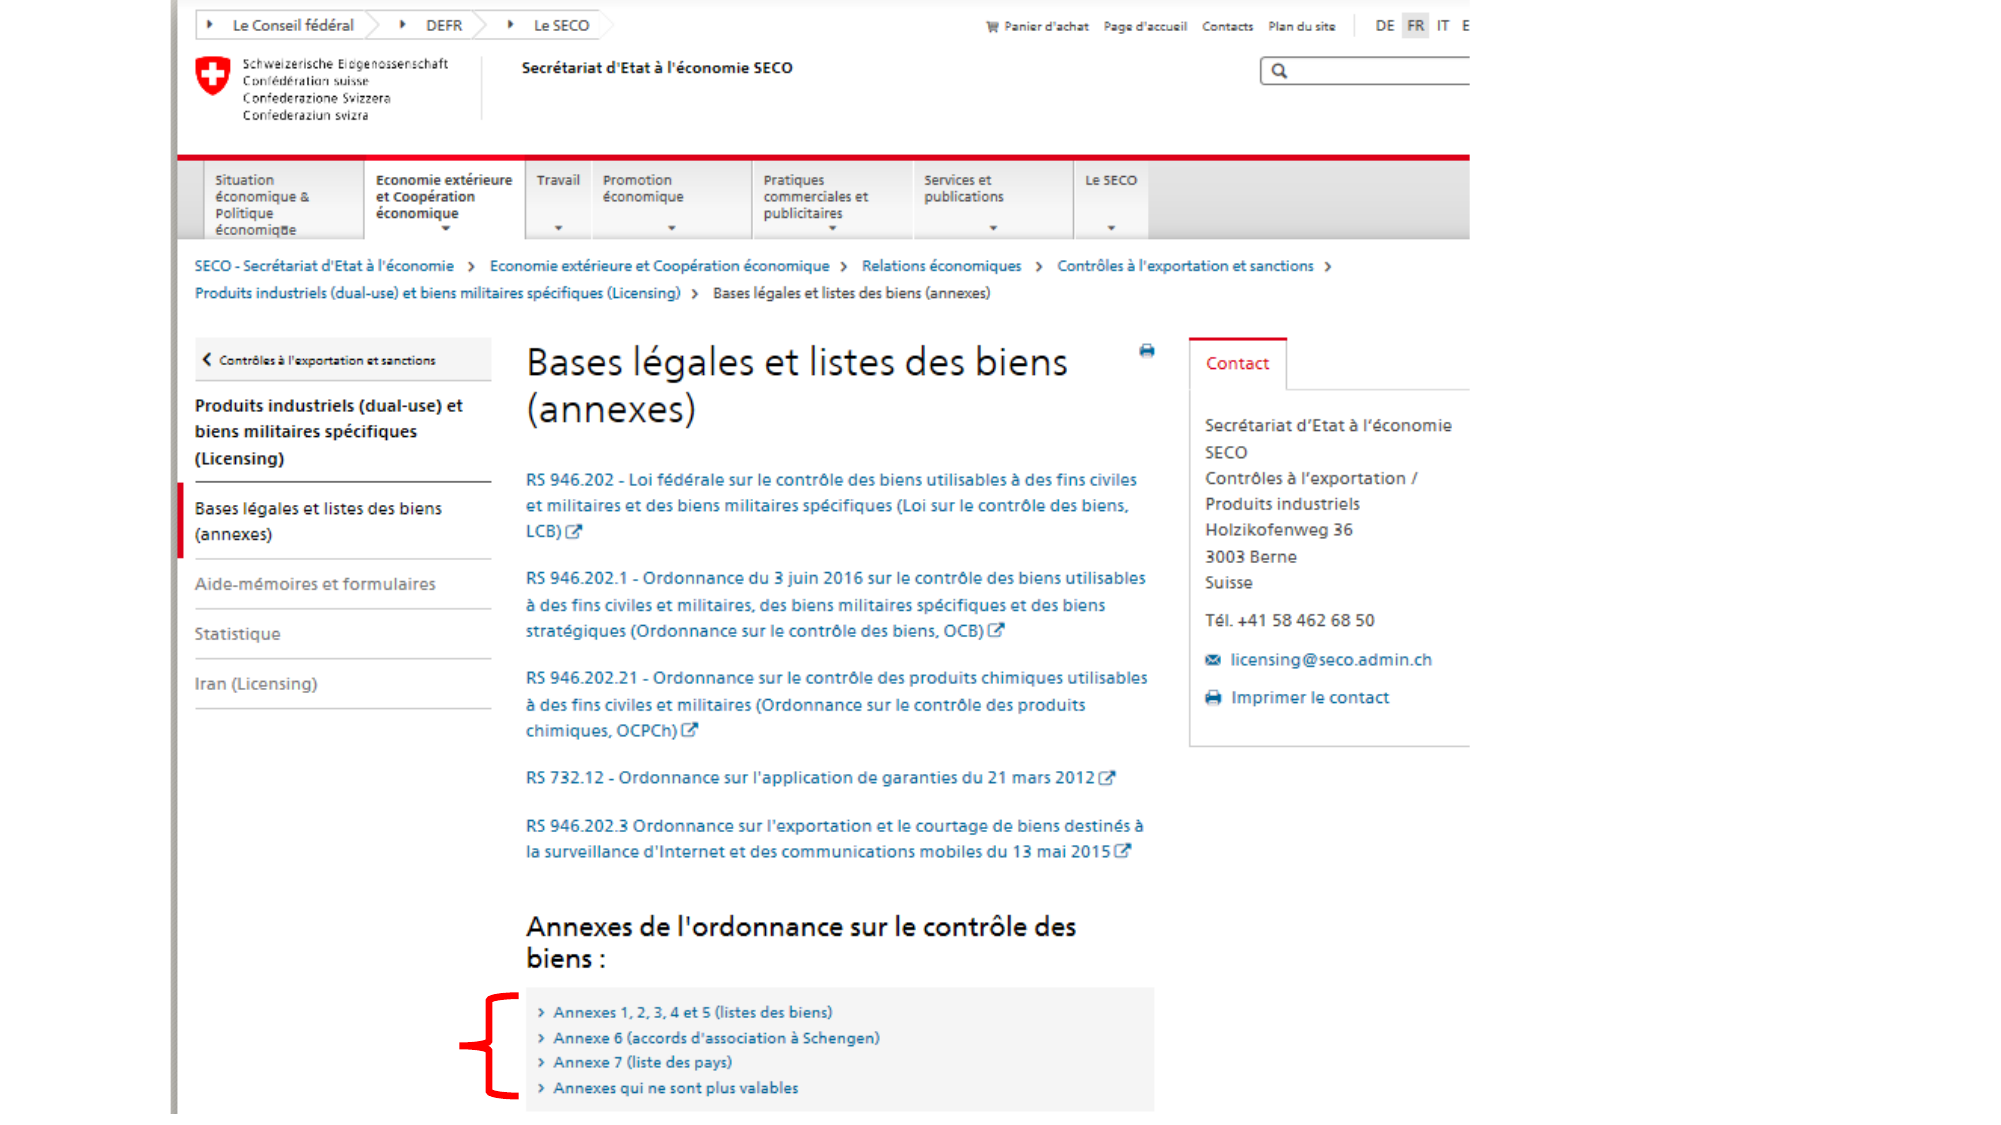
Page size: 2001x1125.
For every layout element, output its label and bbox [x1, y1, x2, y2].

picture [170, 0, 1470, 1114]
